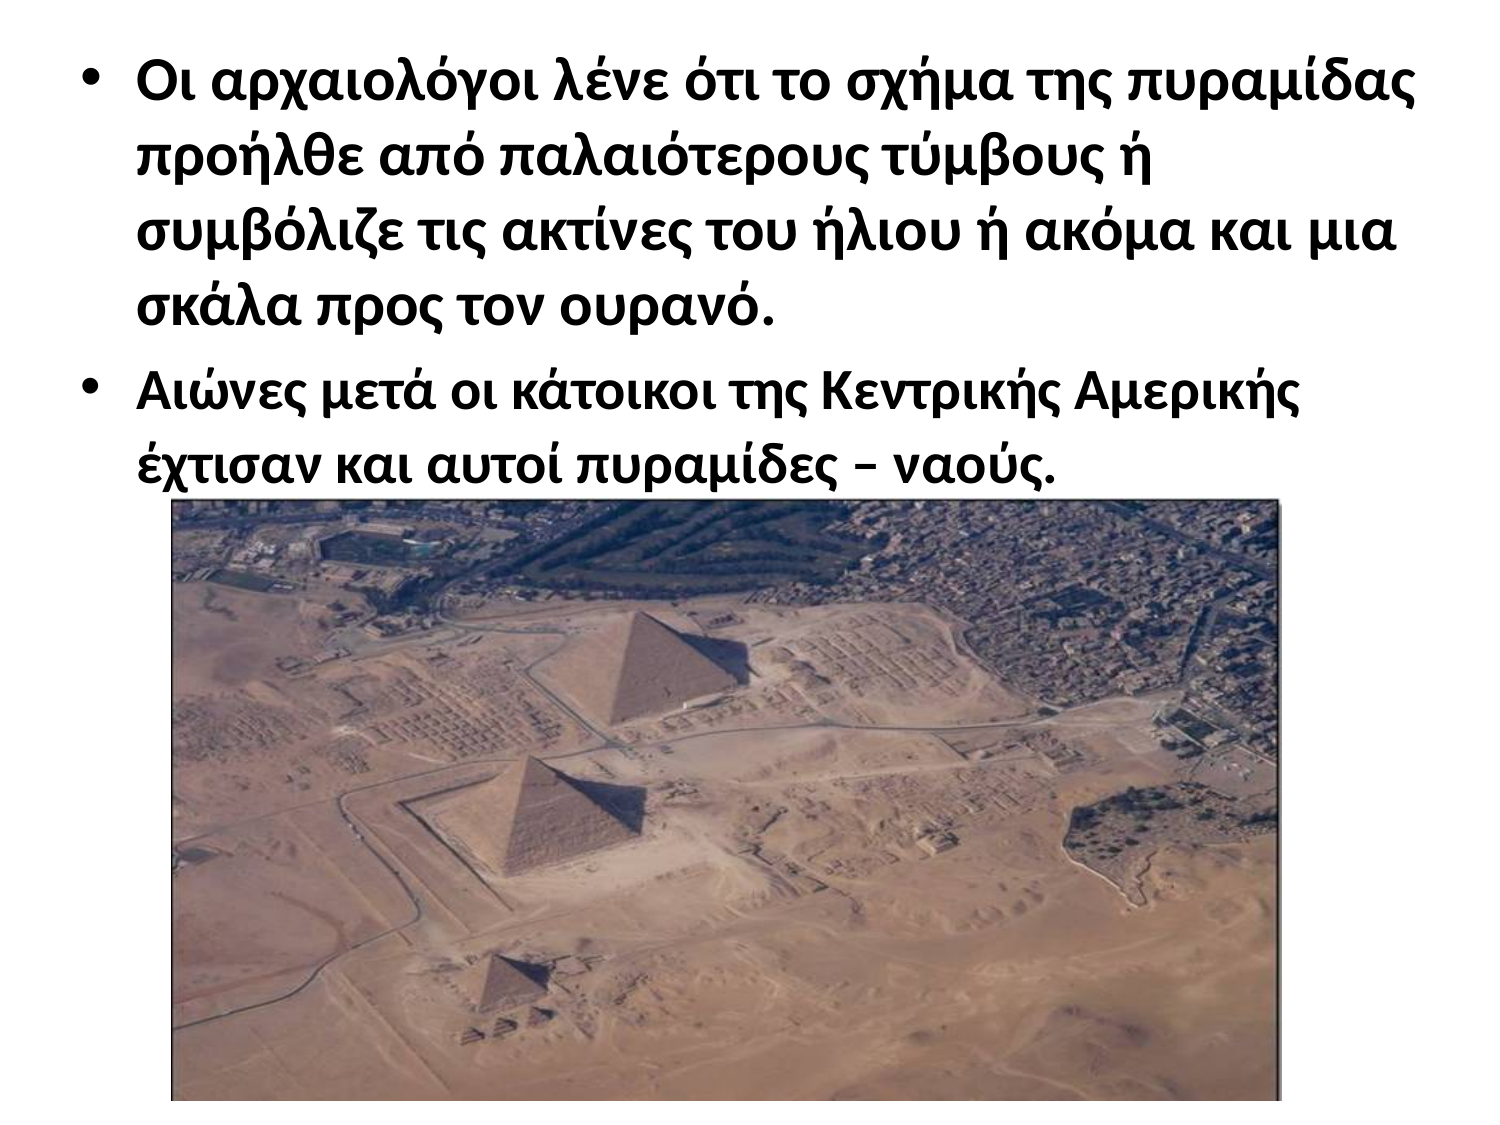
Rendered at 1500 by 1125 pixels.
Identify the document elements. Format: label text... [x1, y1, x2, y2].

picture [170, 497, 1282, 1101]
list Οι αρχαιολόγοι λένε ότι το σχήμα της πυραμίδας προήλθε από παλαιότερους τύμβους ή συμβόλιζε τις ακτίνες του ήλιου ή ακόμα και μια σκάλα προς τον ουρανό. Αιώνες μετά οι κάτοικοι της Κεντρικής Αμερικής έχτισαν και αυτοί πυραμίδες – ναούς. [64, 30, 1447, 1094]
